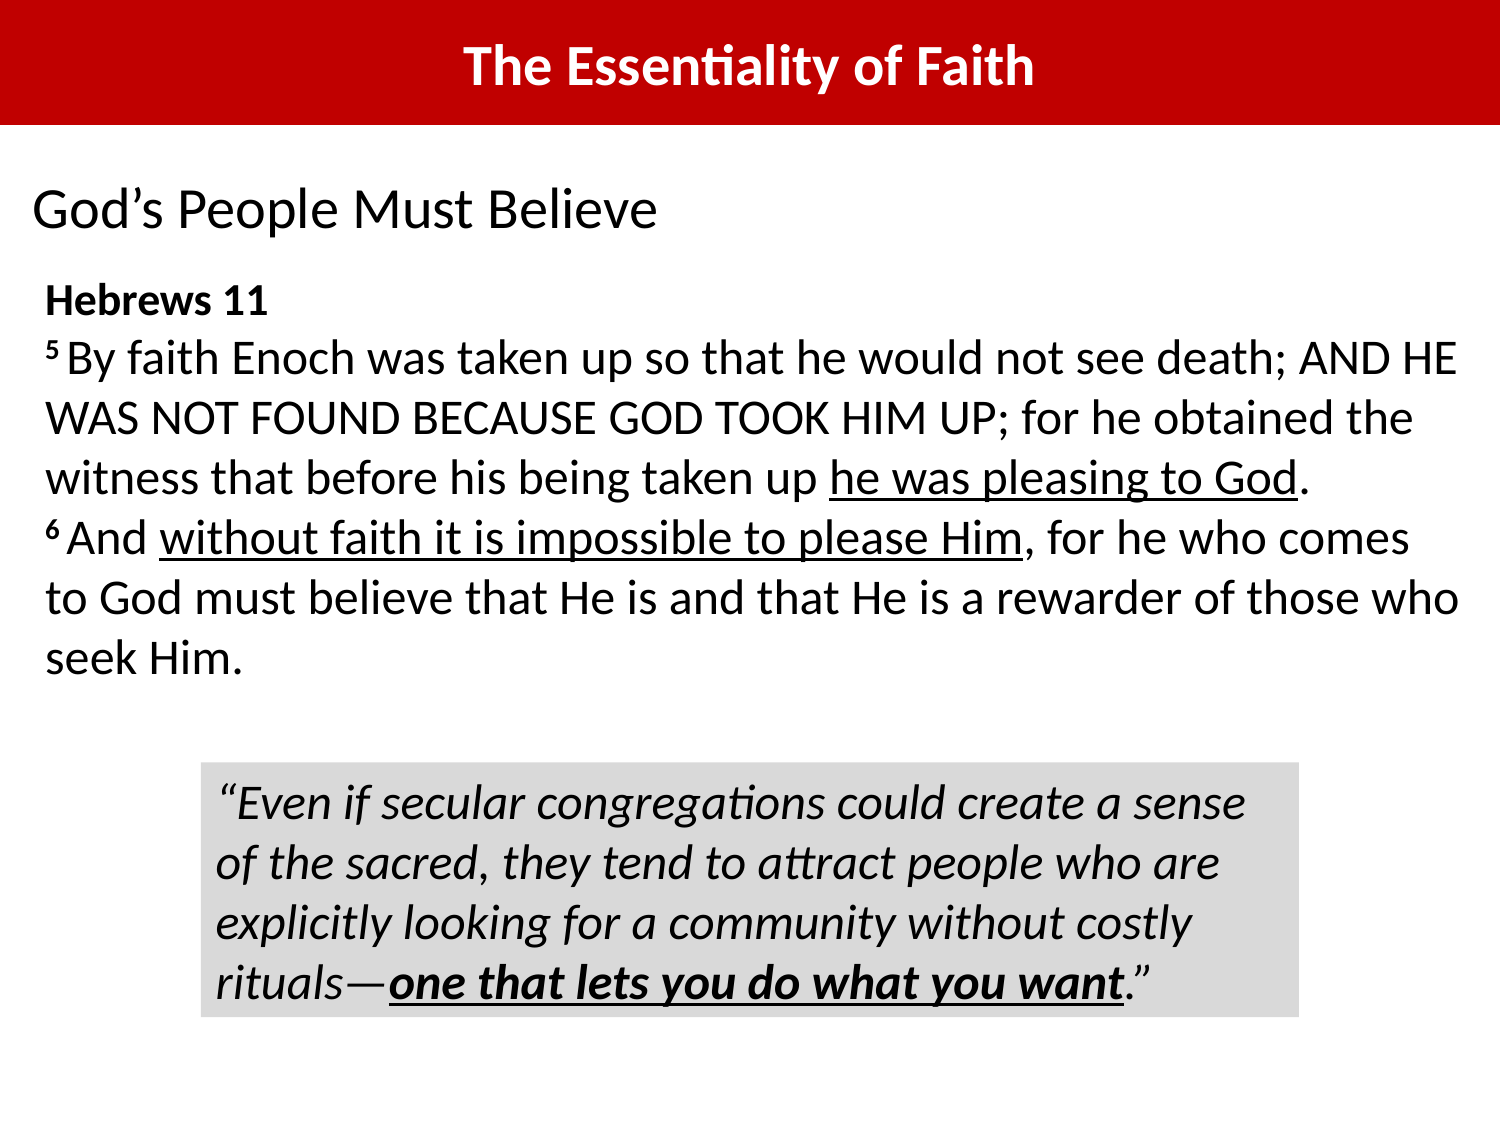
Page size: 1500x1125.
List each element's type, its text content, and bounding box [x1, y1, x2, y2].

text_box God’s People Must Believe [17, 162, 1482, 248]
text_box The Essentiality of Faith [0, 0, 1500, 127]
text_box Hebrews 11 5 By faith Enoch was taken up so that he would not see death; and he was not found because God took him up; for he obtained the witness that before his being taken up he was pleasing to God. 6 And without faith it is impossible to please Him, for he who comes to God must believe that He is and that He is a rewarder of those who seek Him. [30, 262, 1475, 693]
text_box “Even if secular congregations could create a sense of the sacred, they tend to attract people who are explicitly looking for a community without costly rituals—one that lets you do what you want.” [200, 762, 1299, 1018]
